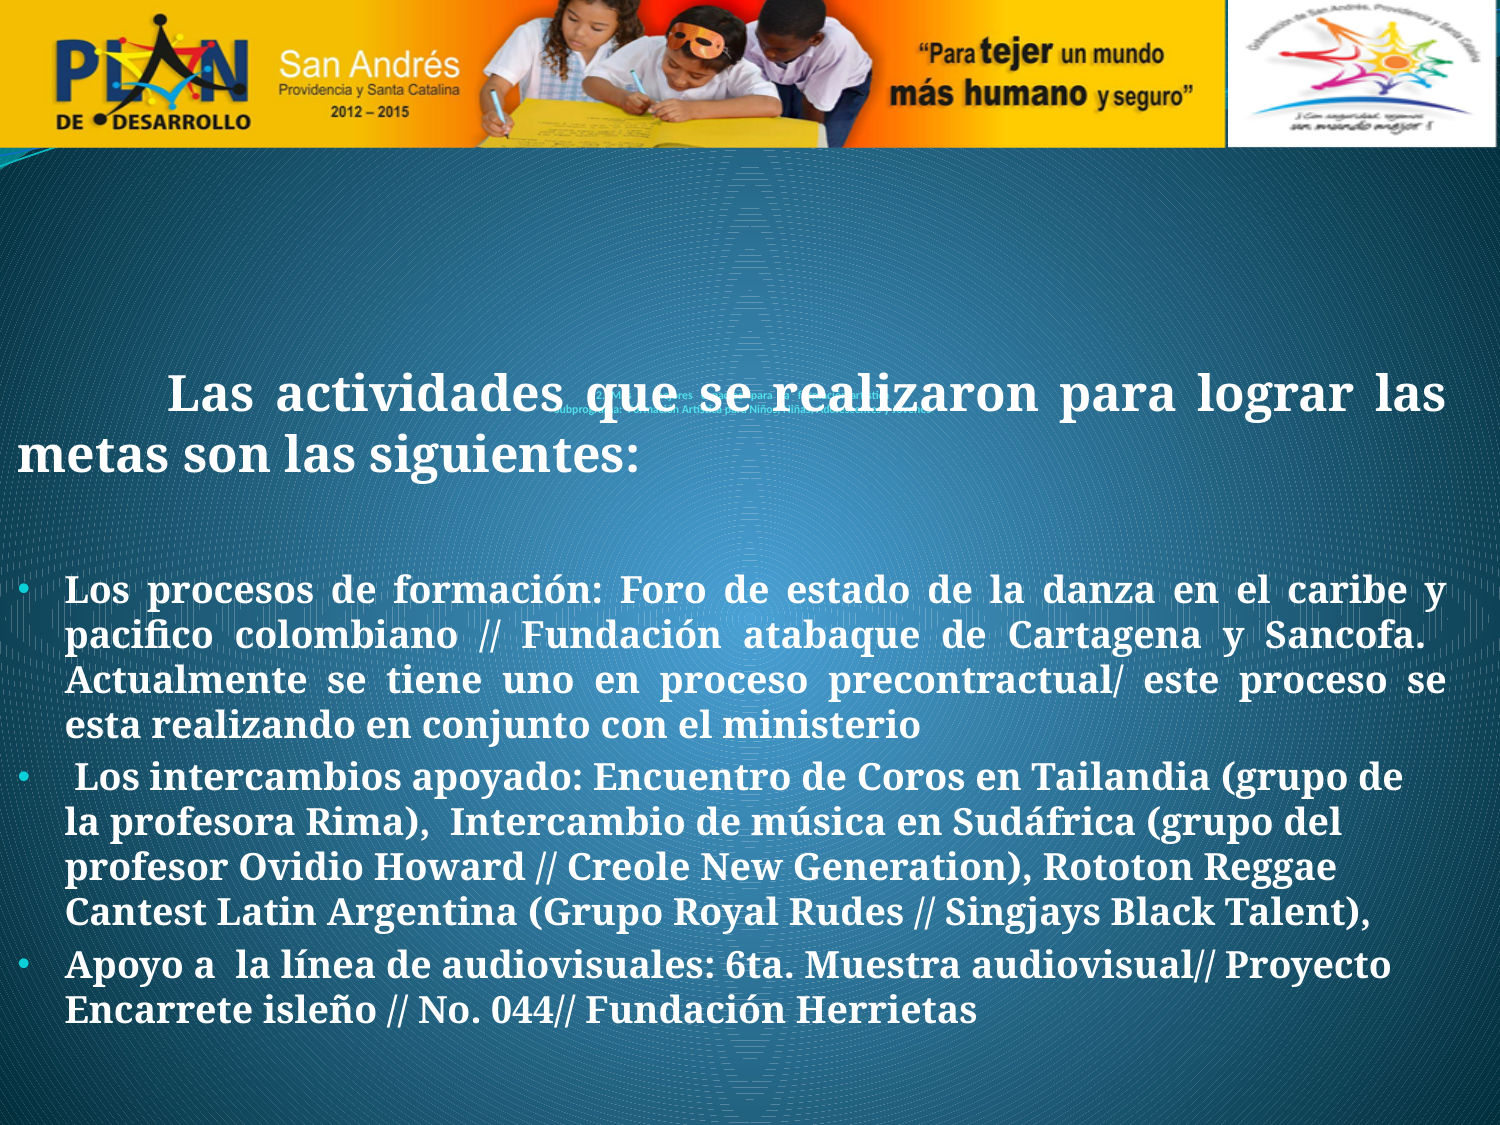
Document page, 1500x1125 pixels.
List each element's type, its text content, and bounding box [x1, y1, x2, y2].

picture [0, 0, 1500, 150]
subtitle Las actividades que se realizaron para lograr las metas son las siguientes: Los procesos de formación: Foro de estado de la danza en el caribe y pacifico colombiano // Fundación atabaque de Cartagena y Sancofa. Actualmente se tiene uno en proceso precontractual/ este proceso se esta realizando en conjunto con el ministerio Los intercambios apoyado: Encuentro de Coros en Tailandia (grupo de la profesora Rima), Intercambio de música en Sudáfrica (grupo del profesor Ovidio Howard // Creole New Generation), Rototon Reggae Cantest Latin Argentina (Grupo Royal Rudes // Singjays Black Talent), Apoyo a la línea de audiovisuales: 6ta. Muestra audiovisual// Proyecto Encarrete isleño // No. 044// Fundación Herrietas [17, 349, 1459, 1047]
title 2. Mas y mejores espacios para la formación artística Subprograma: Formación Artística para Niños, Niñas, Adolescentes y Jóvenes [0, 219, 1496, 433]
